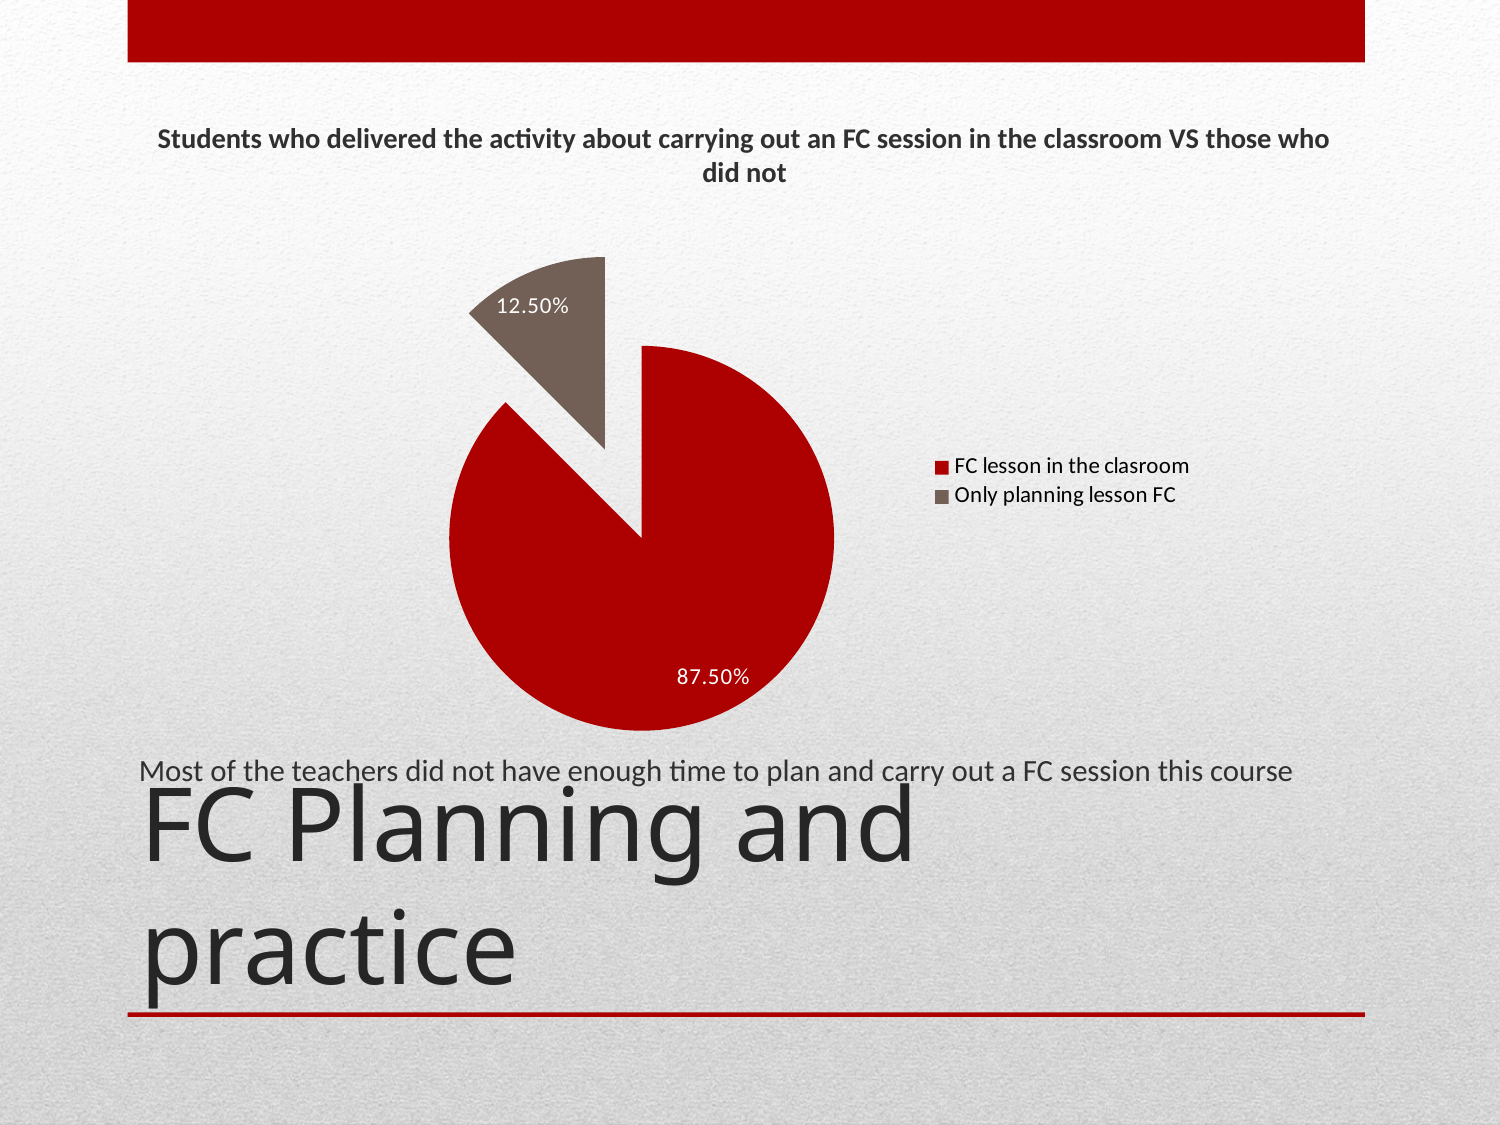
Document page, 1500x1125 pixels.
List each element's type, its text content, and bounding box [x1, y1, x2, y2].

text_box Most of the teachers did not have enough time to plan and carry out a FC session this course [123, 726, 1364, 811]
title FC Planning and practice [125, 811, 1238, 1013]
list Students who delivered the activity about carrying out an FC session in the classroom VS those who did not [125, 112, 1365, 197]
chart [312, 219, 1212, 746]
